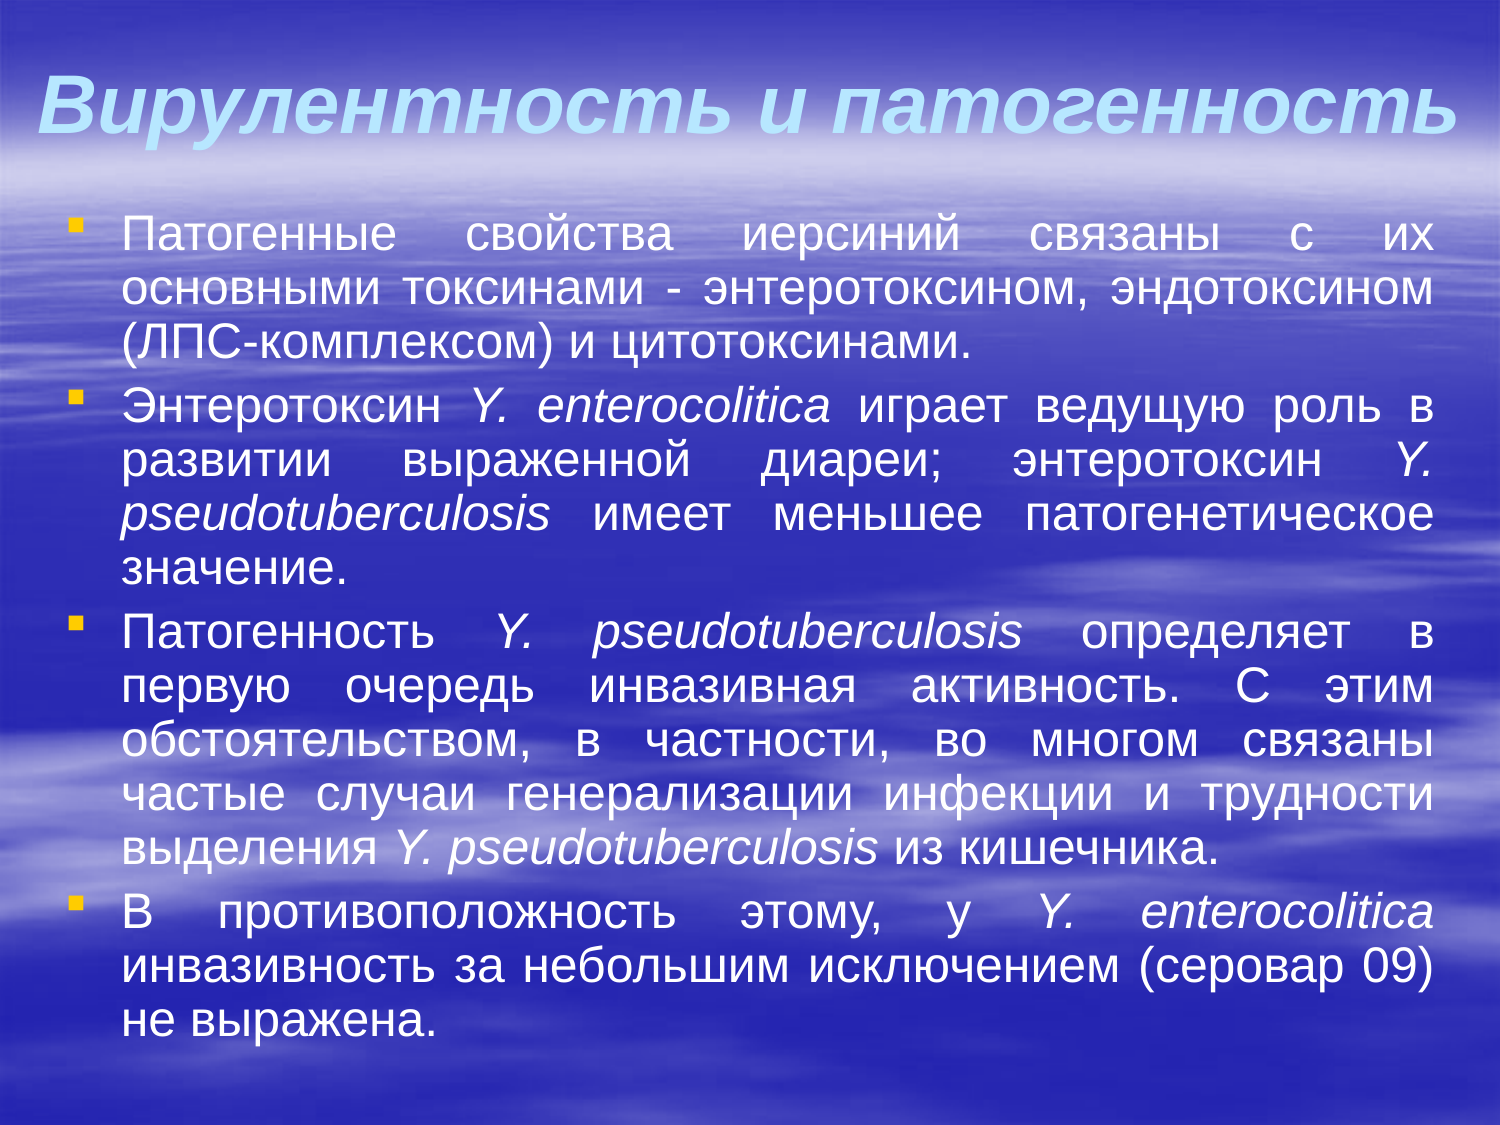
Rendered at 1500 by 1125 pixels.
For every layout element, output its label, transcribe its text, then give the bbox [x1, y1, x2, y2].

title Вирулентность и патогенность [0, 37, 1500, 163]
list Патогенные свойства иерсиний связаны с их основными токсинами - энтеротоксином, эндотоксином (ЛПС-комплексом) и цитотоксинами. Энтеротоксин Y. enterocolitica играет ведущую роль в развитии выраженной диареи; энтеротоксин Y. pseudotuberculosis имеет меньшее патогенетическое значение. Патогенность Y. pseudotuberculosis определяет в первую очередь инвазивная активность. С этим обстоятельством, в частности, во многом связаны частые случаи генерализации инфекции и трудности выделения Y. pseudotuberculosis из кишечника. В противоположность этому, у Y. enterocolitica инвазивность за небольшим исключением (серовар 09) не выражена. [49, 199, 1451, 1088]
